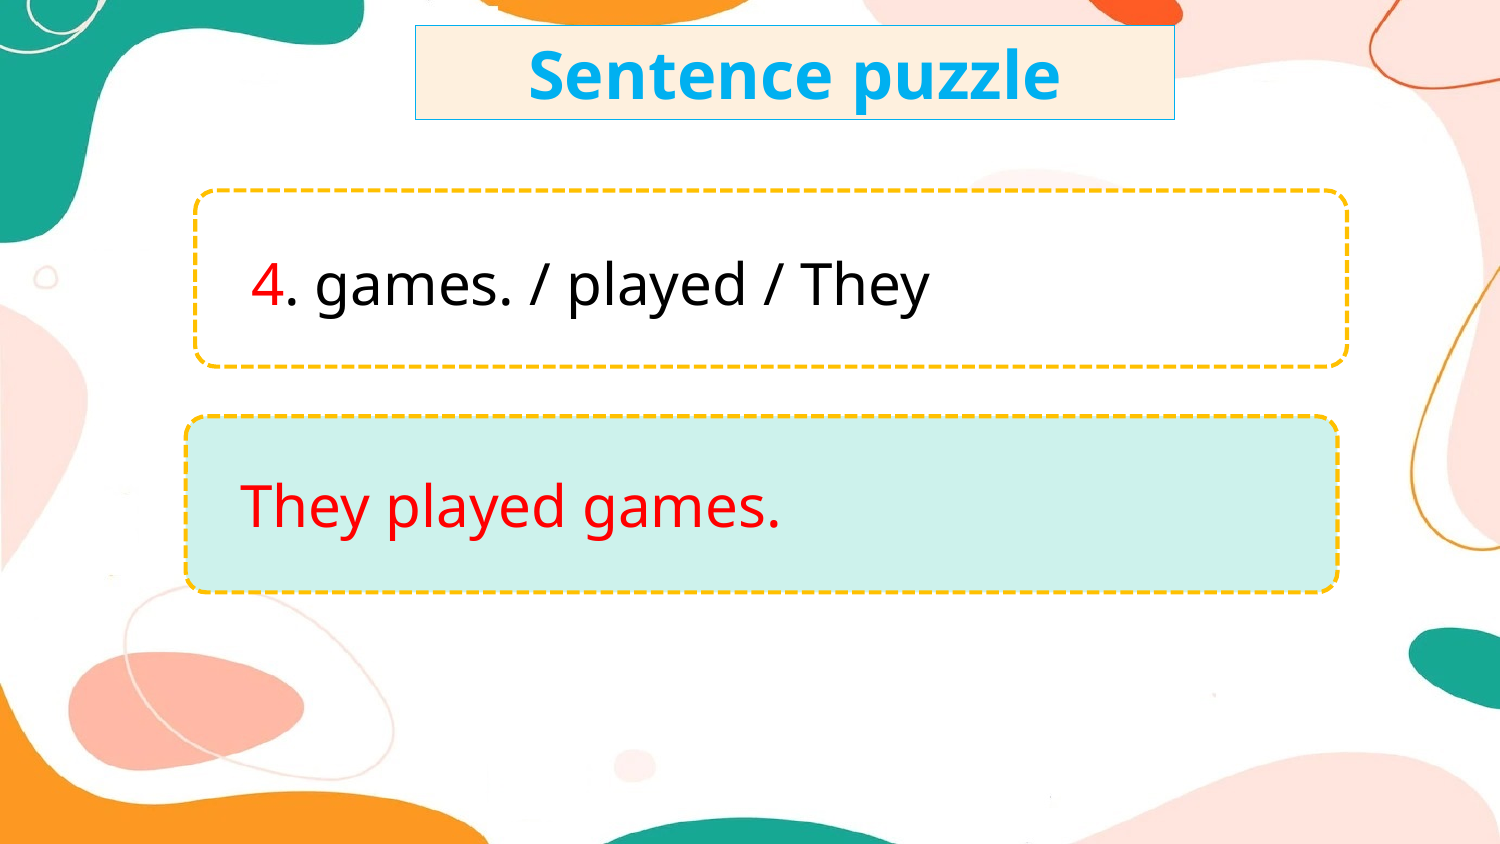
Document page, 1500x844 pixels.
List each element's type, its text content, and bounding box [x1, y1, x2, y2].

picture [0, 0, 1500, 844]
text_box 4. games. / played / They [236, 240, 1355, 325]
text_box [193, 188, 1350, 369]
text_box Sentence puzzle [415, 25, 1175, 120]
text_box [185, 415, 1338, 593]
